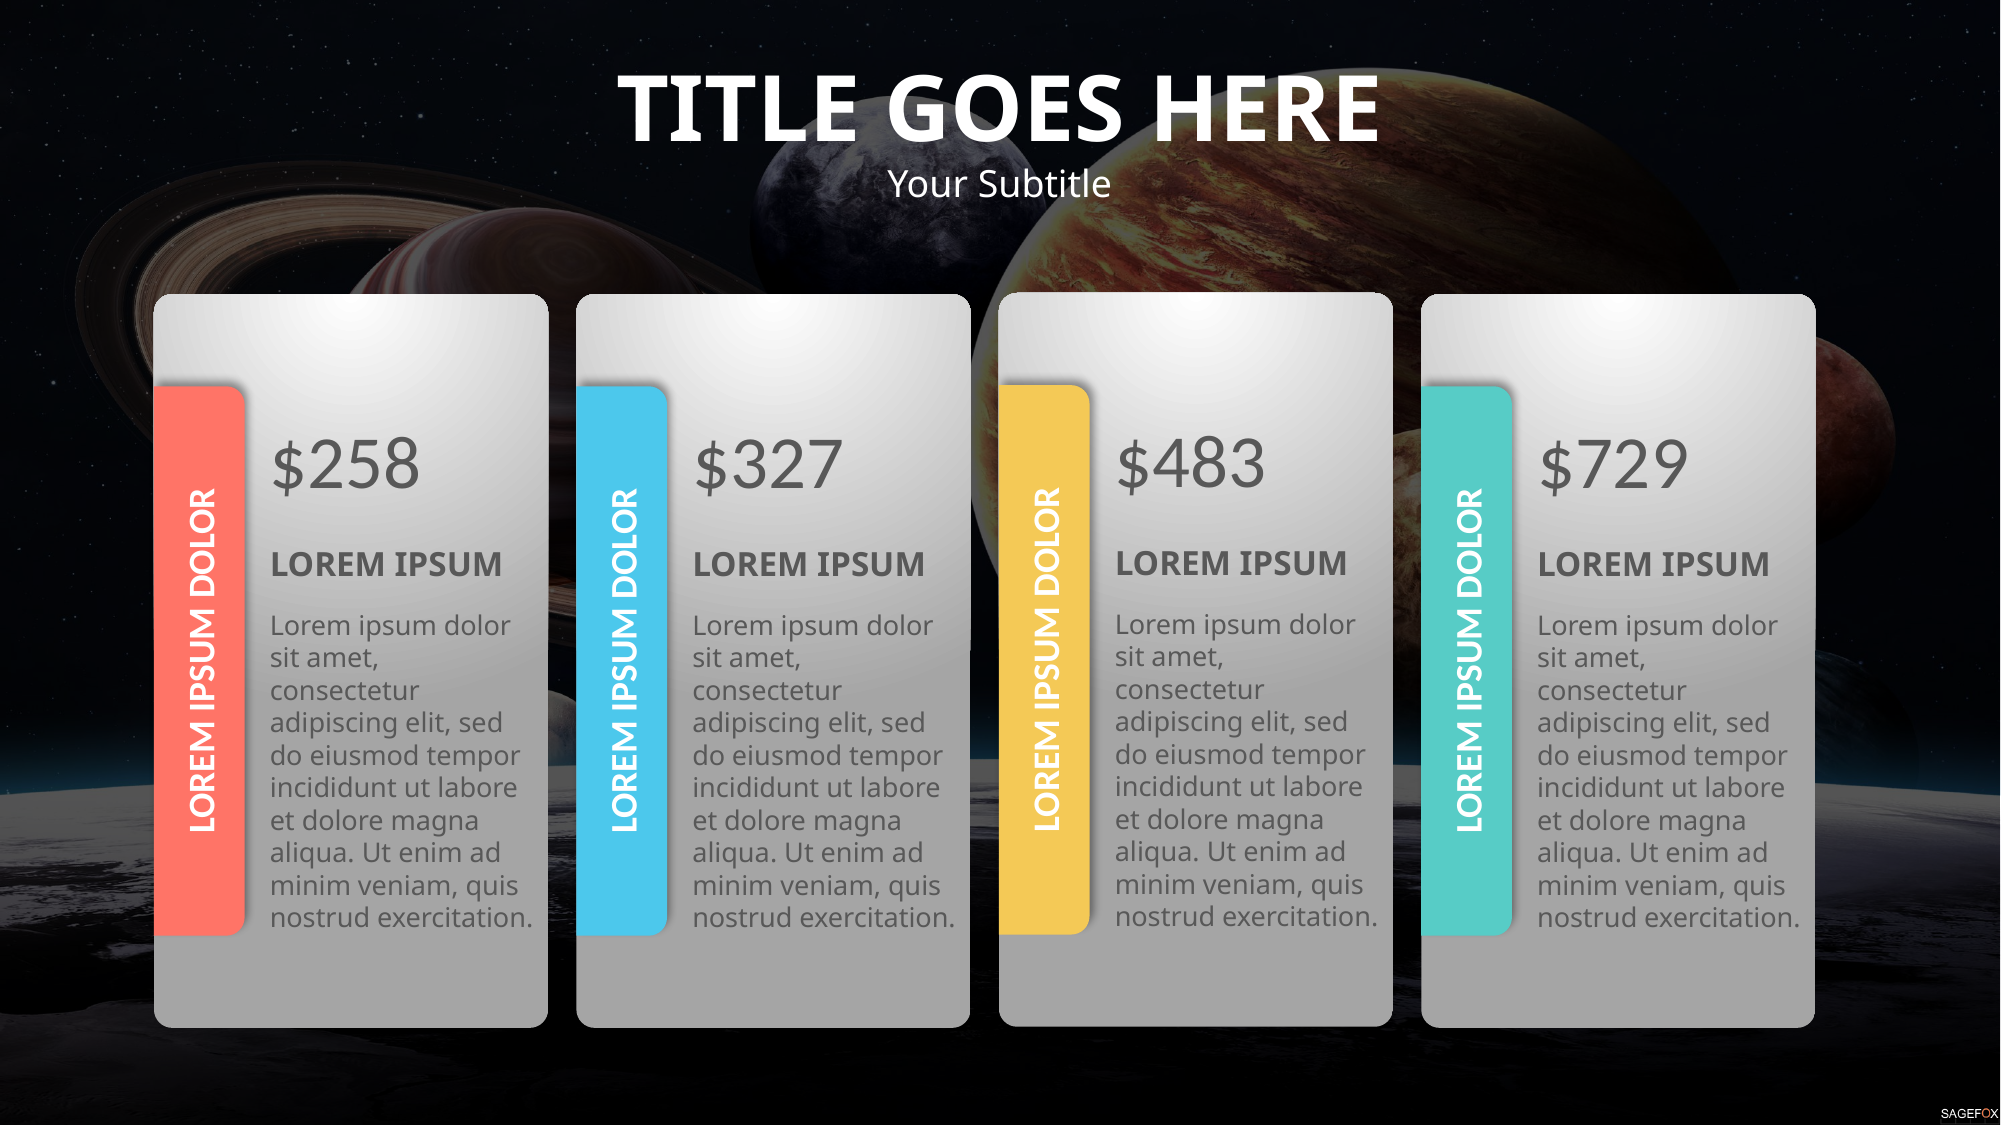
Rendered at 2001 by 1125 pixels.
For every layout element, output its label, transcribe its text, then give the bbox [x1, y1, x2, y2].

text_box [153, 294, 549, 1028]
text_box TITLE GOES HERE Your Subtitle [548, 42, 1452, 212]
picture [0, 0, 2001, 1125]
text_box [998, 292, 1394, 1027]
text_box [576, 294, 971, 1028]
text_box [1421, 294, 1816, 1028]
